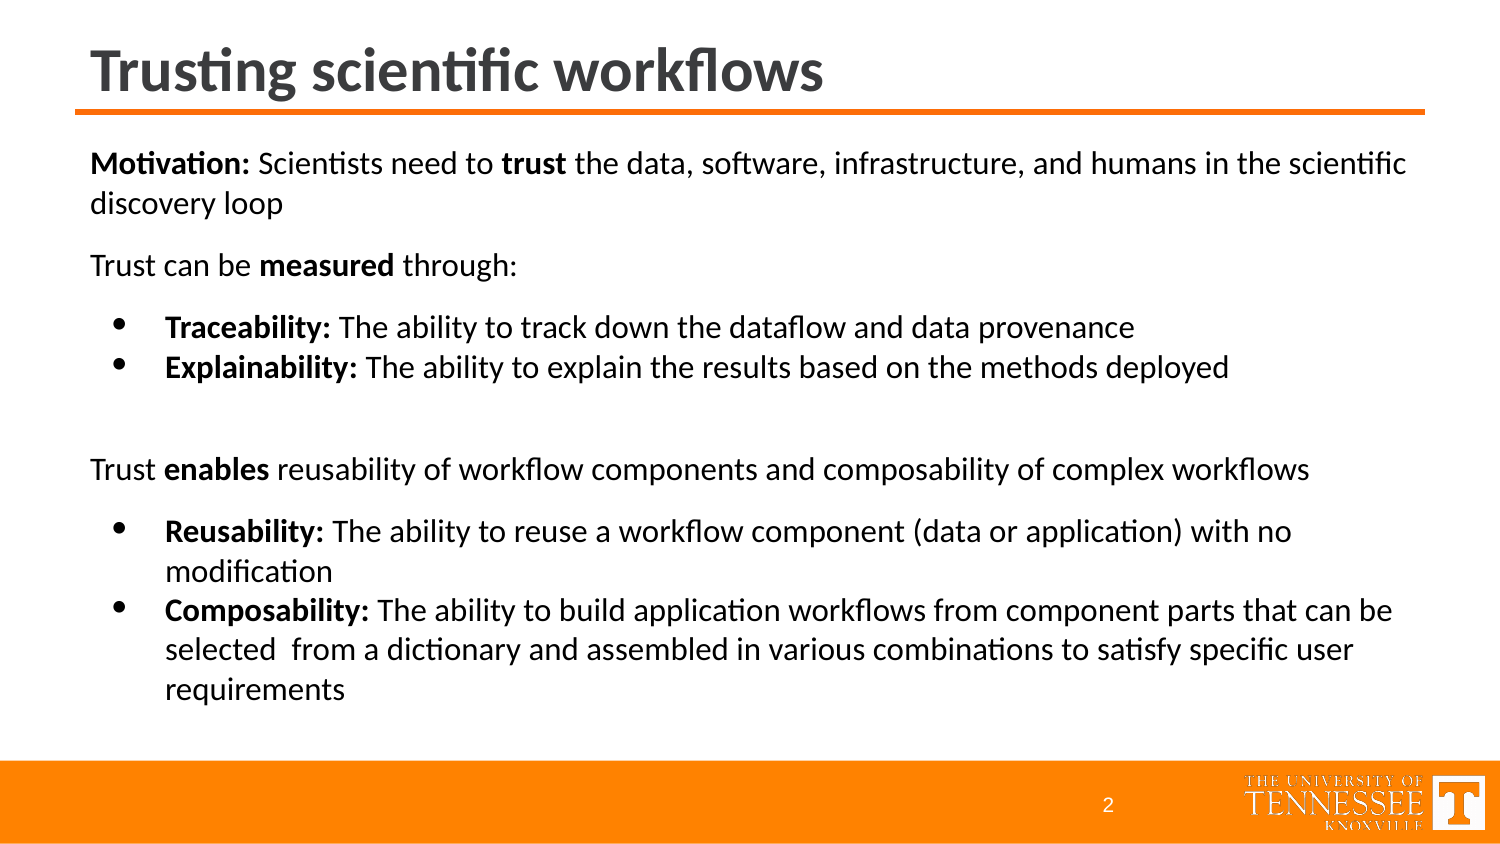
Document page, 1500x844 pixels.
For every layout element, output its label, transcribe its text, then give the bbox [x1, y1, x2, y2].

picture [1244, 775, 1485, 830]
title Trusting scientific workflows [75, 0, 1425, 134]
list Motivation: Scientists need to trust the data, software, infrastructure, and humans in the scientific discovery loop Trust can be measured through: Traceability: The ability to track down the dataflow and data provenance Explainability: The ability to explain the results based on the methods deployed Trust enables reusability of workflow components and composability of complex workflows Reusability: The ability to reuse a workflow component (data or application) with no modification Composability: The ability to build application workflows from component parts that can be selected from a dictionary and assembled in various combinations to satisfy specific user requirements [75, 134, 1425, 692]
slide_number ‹#› [779, 782, 1130, 827]
